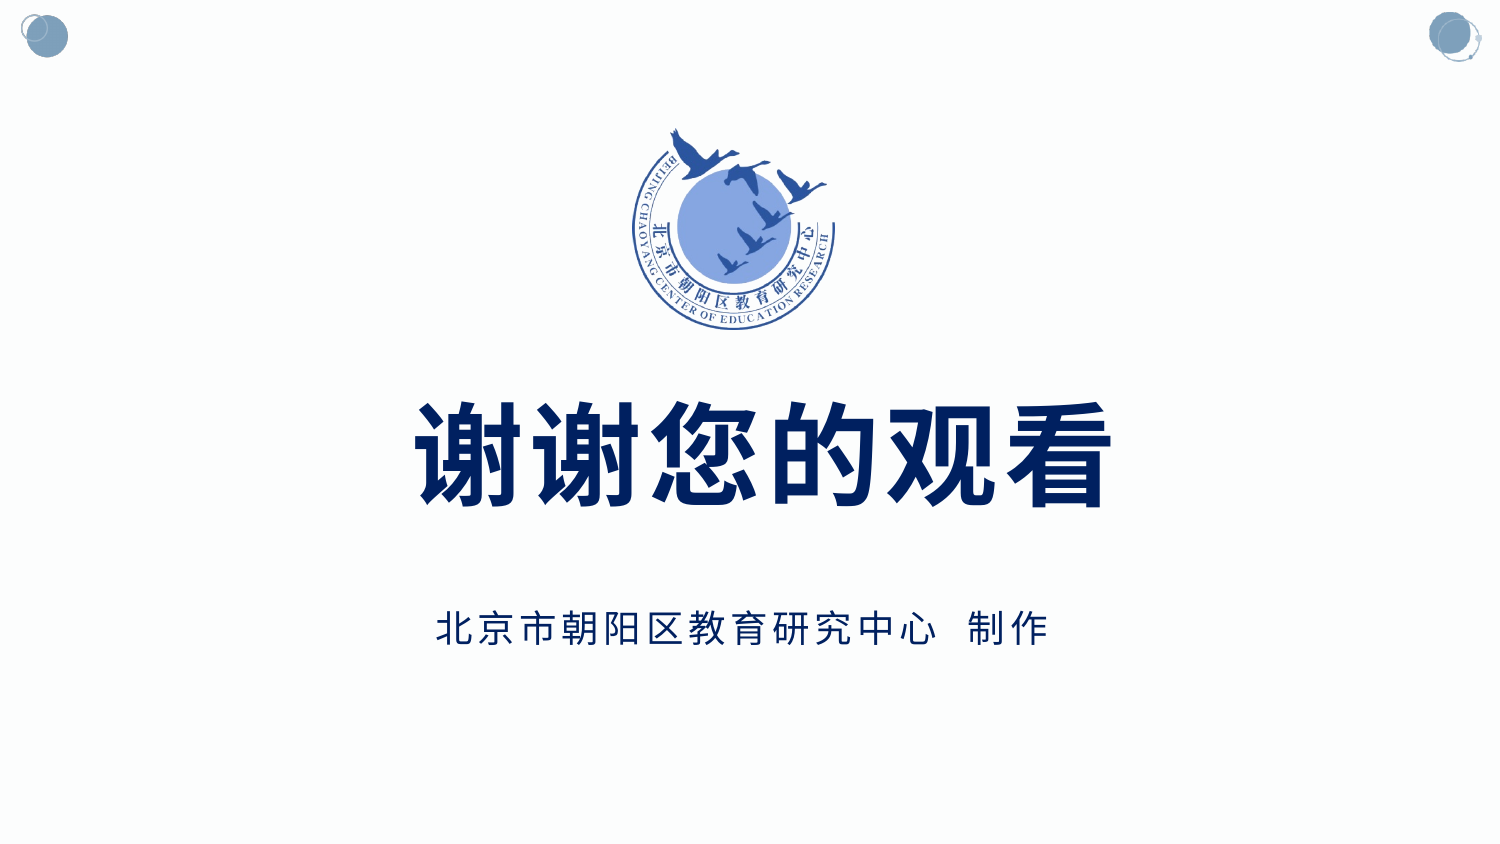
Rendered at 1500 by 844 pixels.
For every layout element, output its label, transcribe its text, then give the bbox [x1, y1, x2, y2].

picture [632, 128, 835, 330]
picture [1411, 0, 1500, 73]
text_box 北京市朝阳区教育研究中心 制作 [420, 575, 1111, 658]
text_box 谢谢您的观看 [367, 377, 1133, 528]
picture [0, 0, 89, 73]
